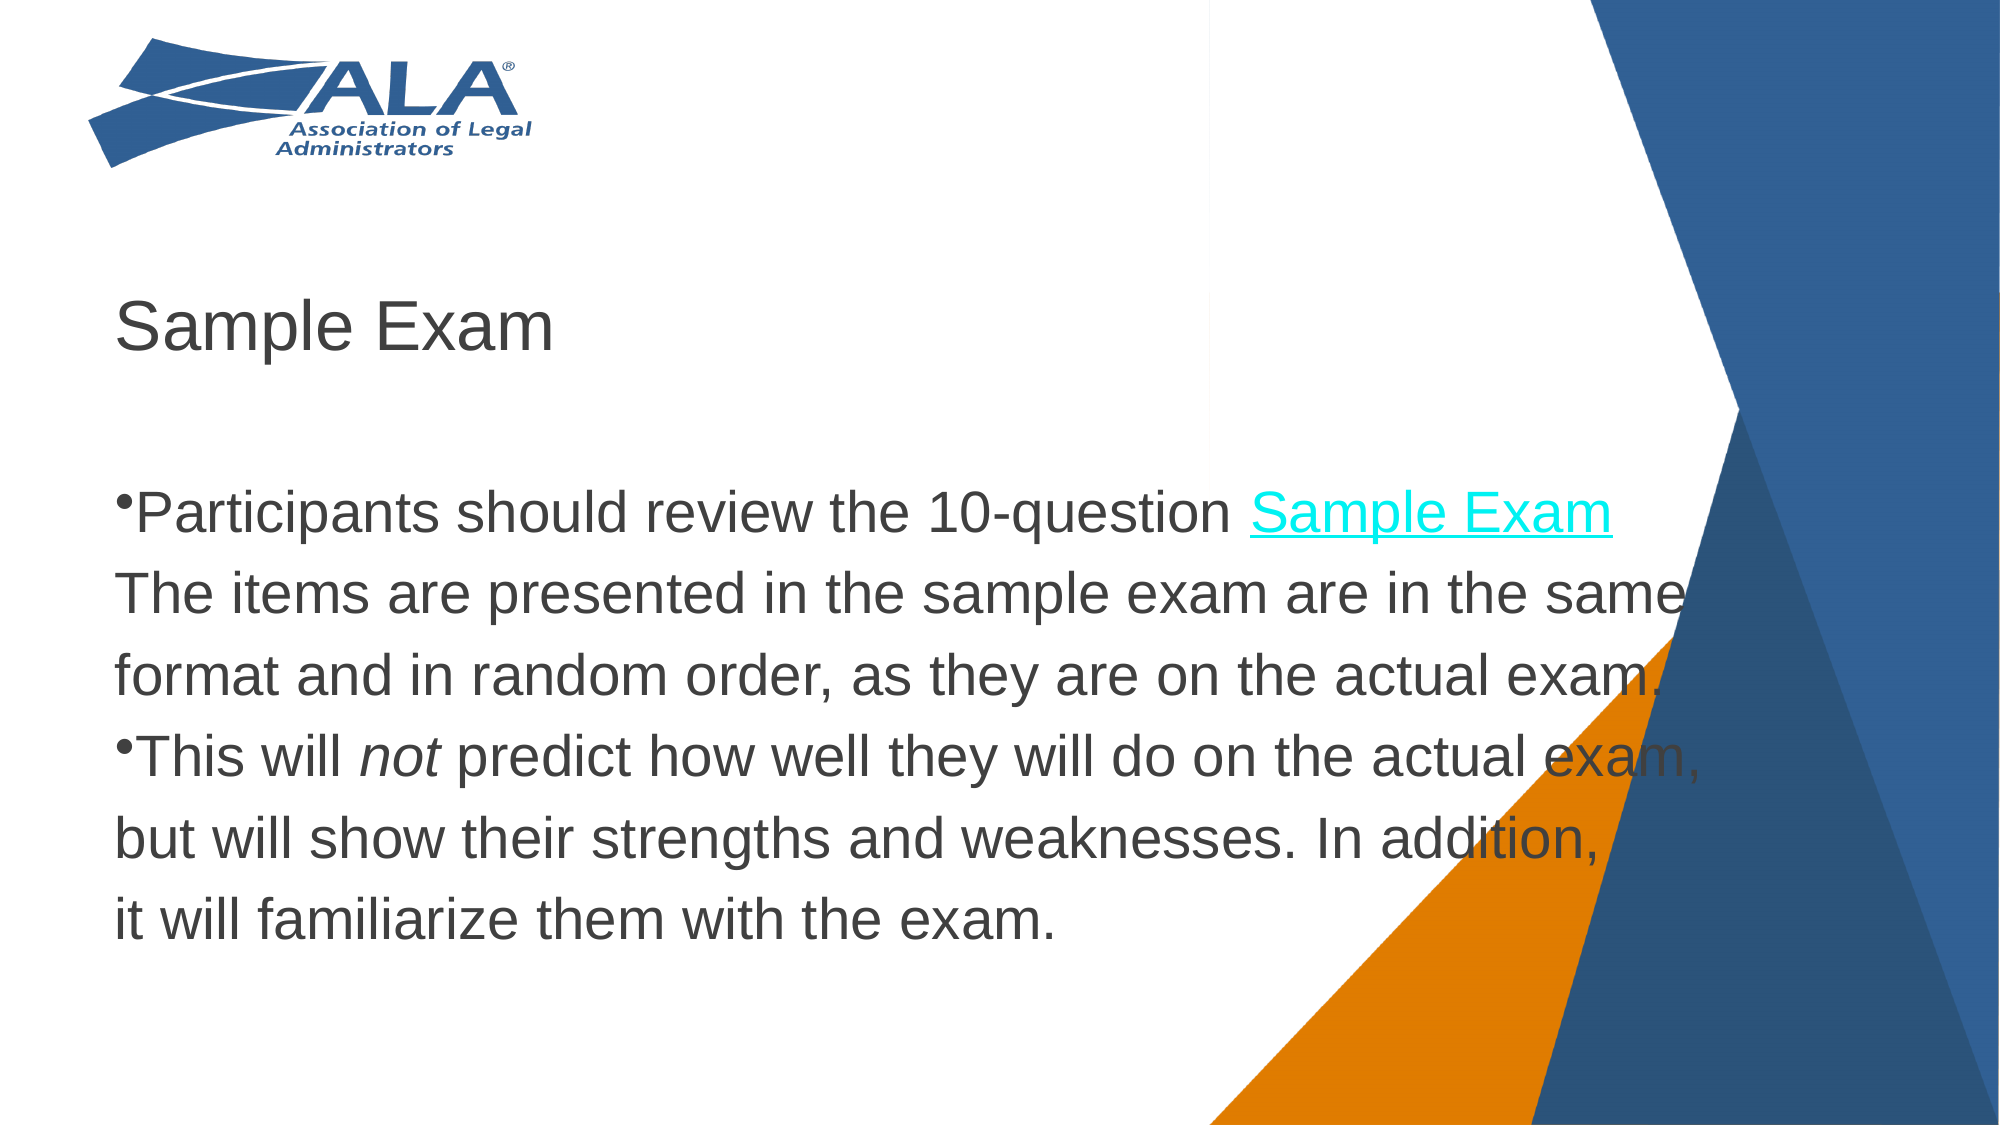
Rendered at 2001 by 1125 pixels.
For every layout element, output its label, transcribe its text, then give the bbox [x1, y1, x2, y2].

list Participants should review the 10-question Sample Exam The items are presented in the sample exam are in the same format and in random order, as they are on the actual exam. This will not predict how well they will do on the actual exam, but will show their strengths and weaknesses. In addition, it will familiarize them with the exam. [99, 466, 1900, 1005]
picture [1209, 0, 2000, 1125]
title Sample Exam [99, 228, 1434, 416]
picture [87, 38, 532, 168]
